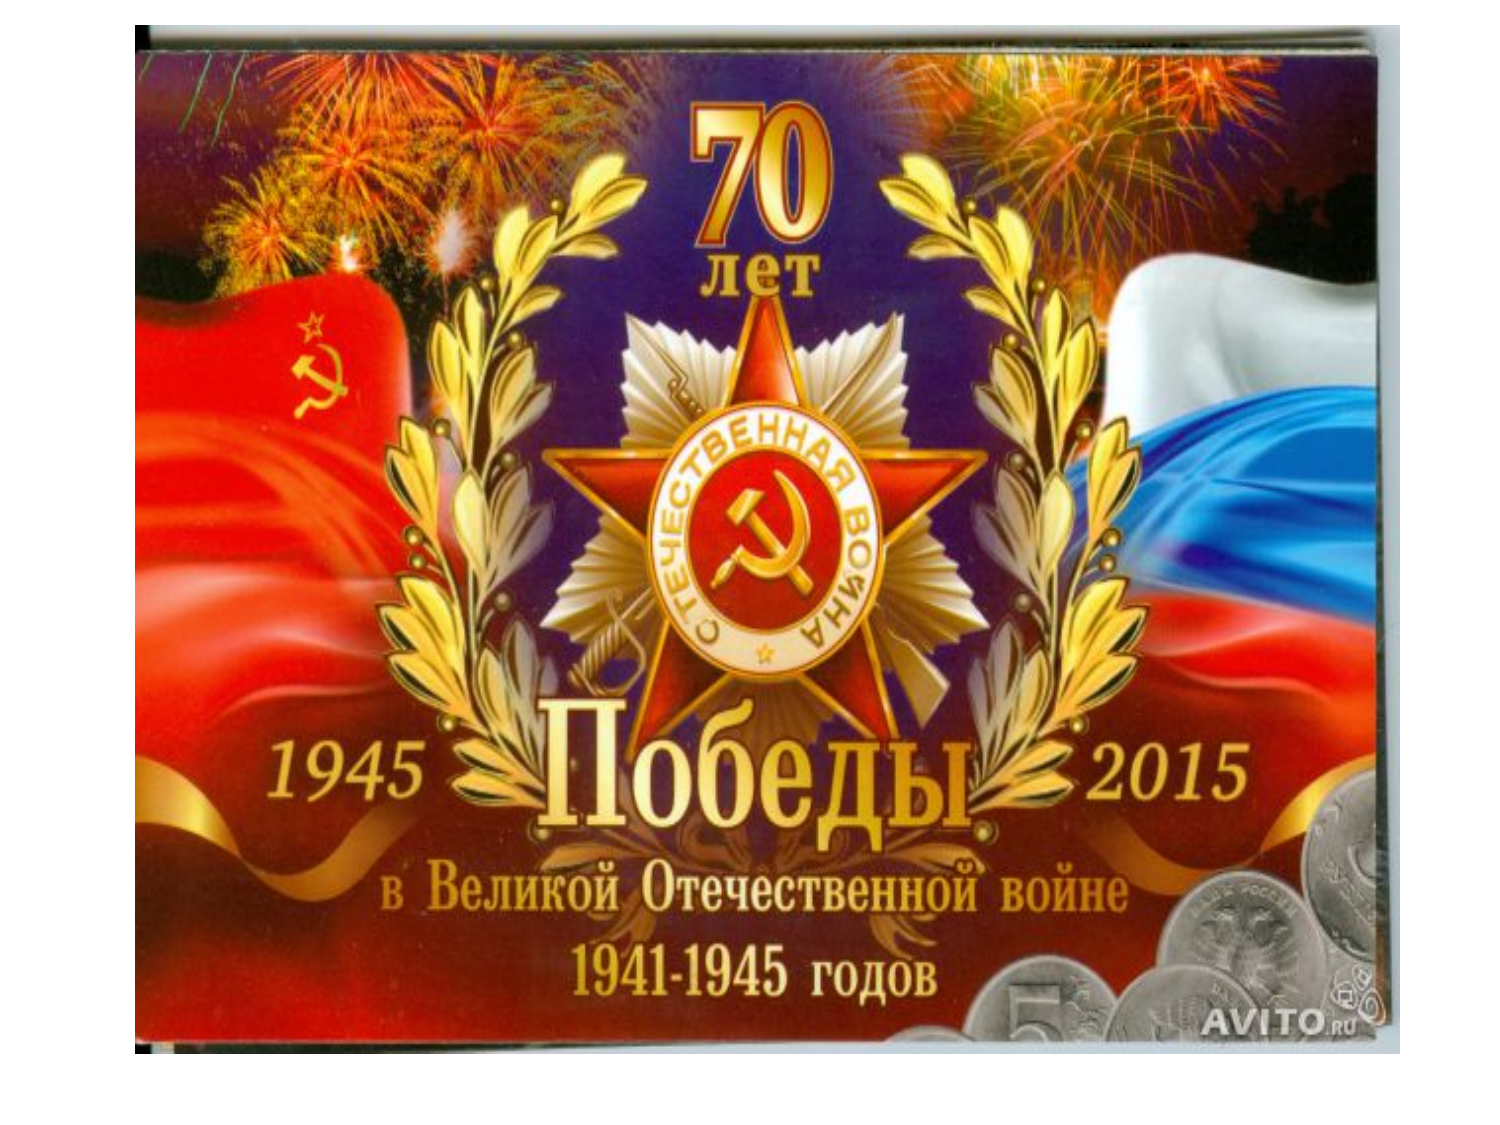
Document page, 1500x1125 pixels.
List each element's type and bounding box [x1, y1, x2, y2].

picture [135, 25, 1400, 1054]
